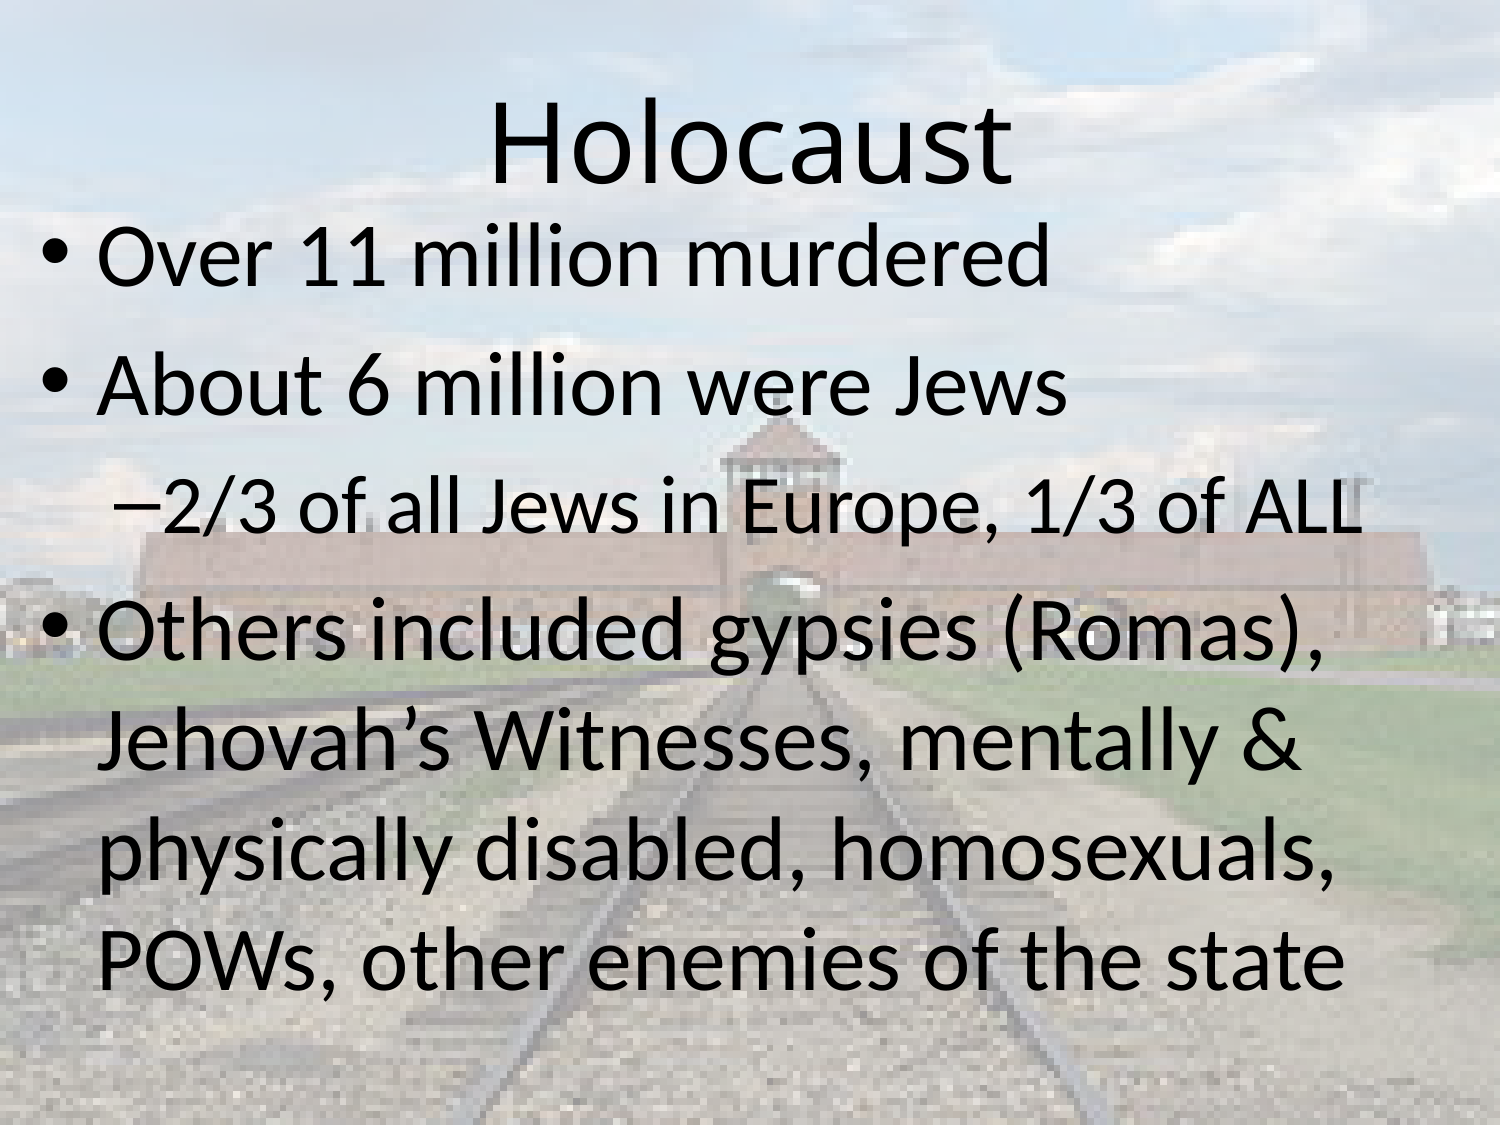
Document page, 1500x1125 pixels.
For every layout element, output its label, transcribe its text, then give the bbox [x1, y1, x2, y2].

list Over 11 million murdered About 6 million were Jews 2/3 of all Jews in Europe, 1/3 of ALL Others included gypsies (Romas), Jehovah’s Witnesses, mentally & physically disabled, homosexuals, POWs, other enemies of the state [24, 187, 1475, 1075]
title Holocaust [75, 45, 1425, 187]
